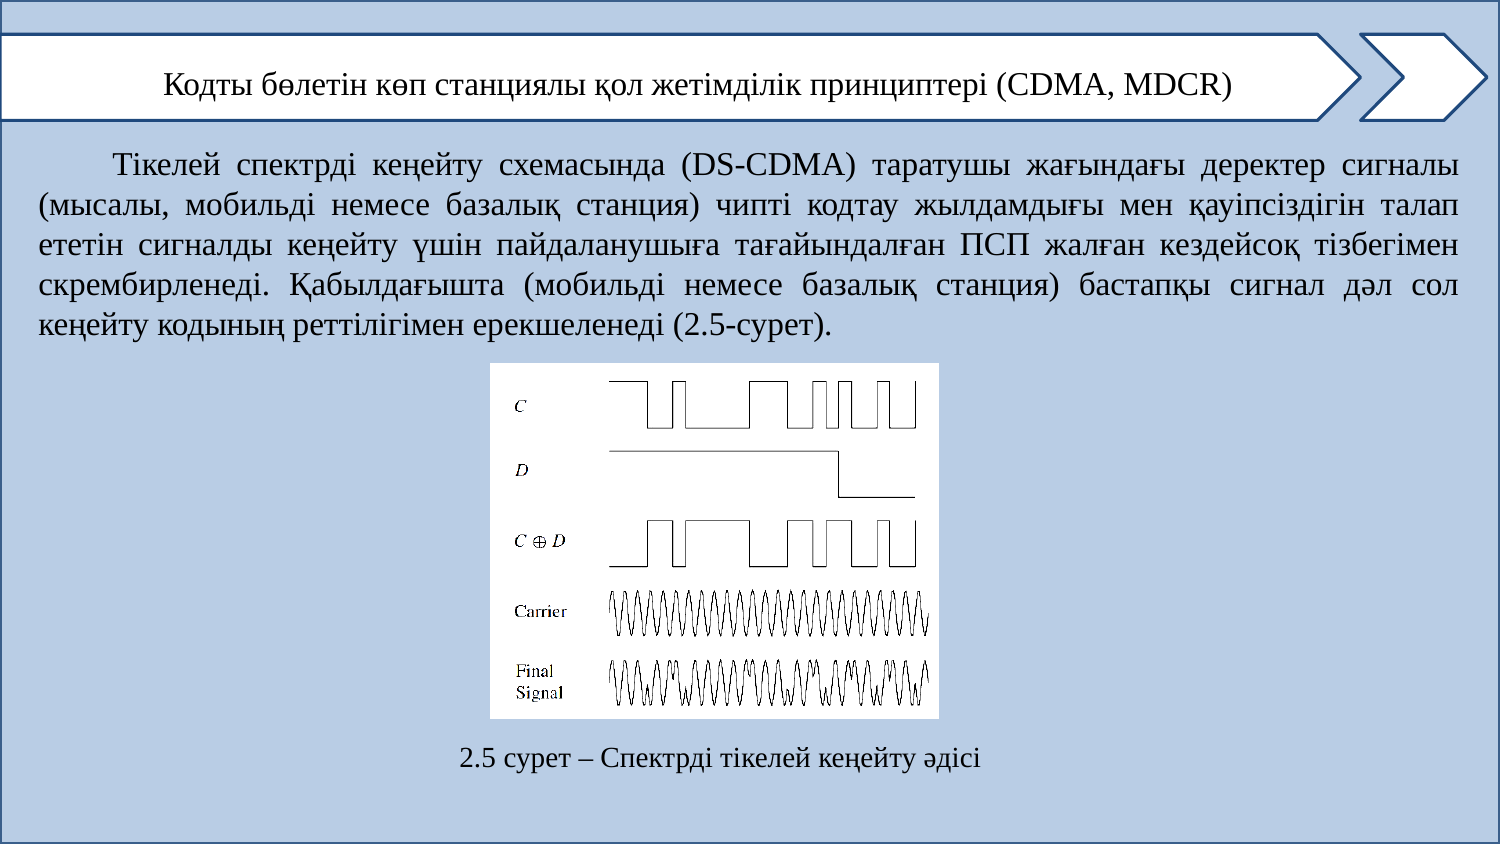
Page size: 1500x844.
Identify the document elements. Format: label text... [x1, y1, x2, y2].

text_box [1358, 32, 1490, 123]
text_box Кодты бөлетін көп станциялы қол жетімділік принциптері (CDMA, MDCR) [123, 44, 1282, 110]
text_box Тікелей спектрді кеңейту схемасында (DS-CDMA) таратушы жағындағы деректер сигналы (мысалы, мобильді немесе базалық станция) чипті кодтау жылдамдығы мен қауіпсіздігін талап ететін сигналды кеңейту үшін пайдаланушыға тағайындалған ПСП жалған кездейсоқ тізбегімен скрембирленеді. Қабылдағышта (мобильді немесе базалық станция) бастапқы сигнал дәл сол кеңейту кодының реттілігімен ерекшеленеді (2.5-сурет). [23, 135, 1477, 365]
text_box [0, 32, 1363, 123]
text_box 2.5 сурет – Спектрді тікелей кеңейту әдісі [444, 731, 997, 781]
text_box [0, 0, 1500, 844]
picture [489, 362, 940, 719]
